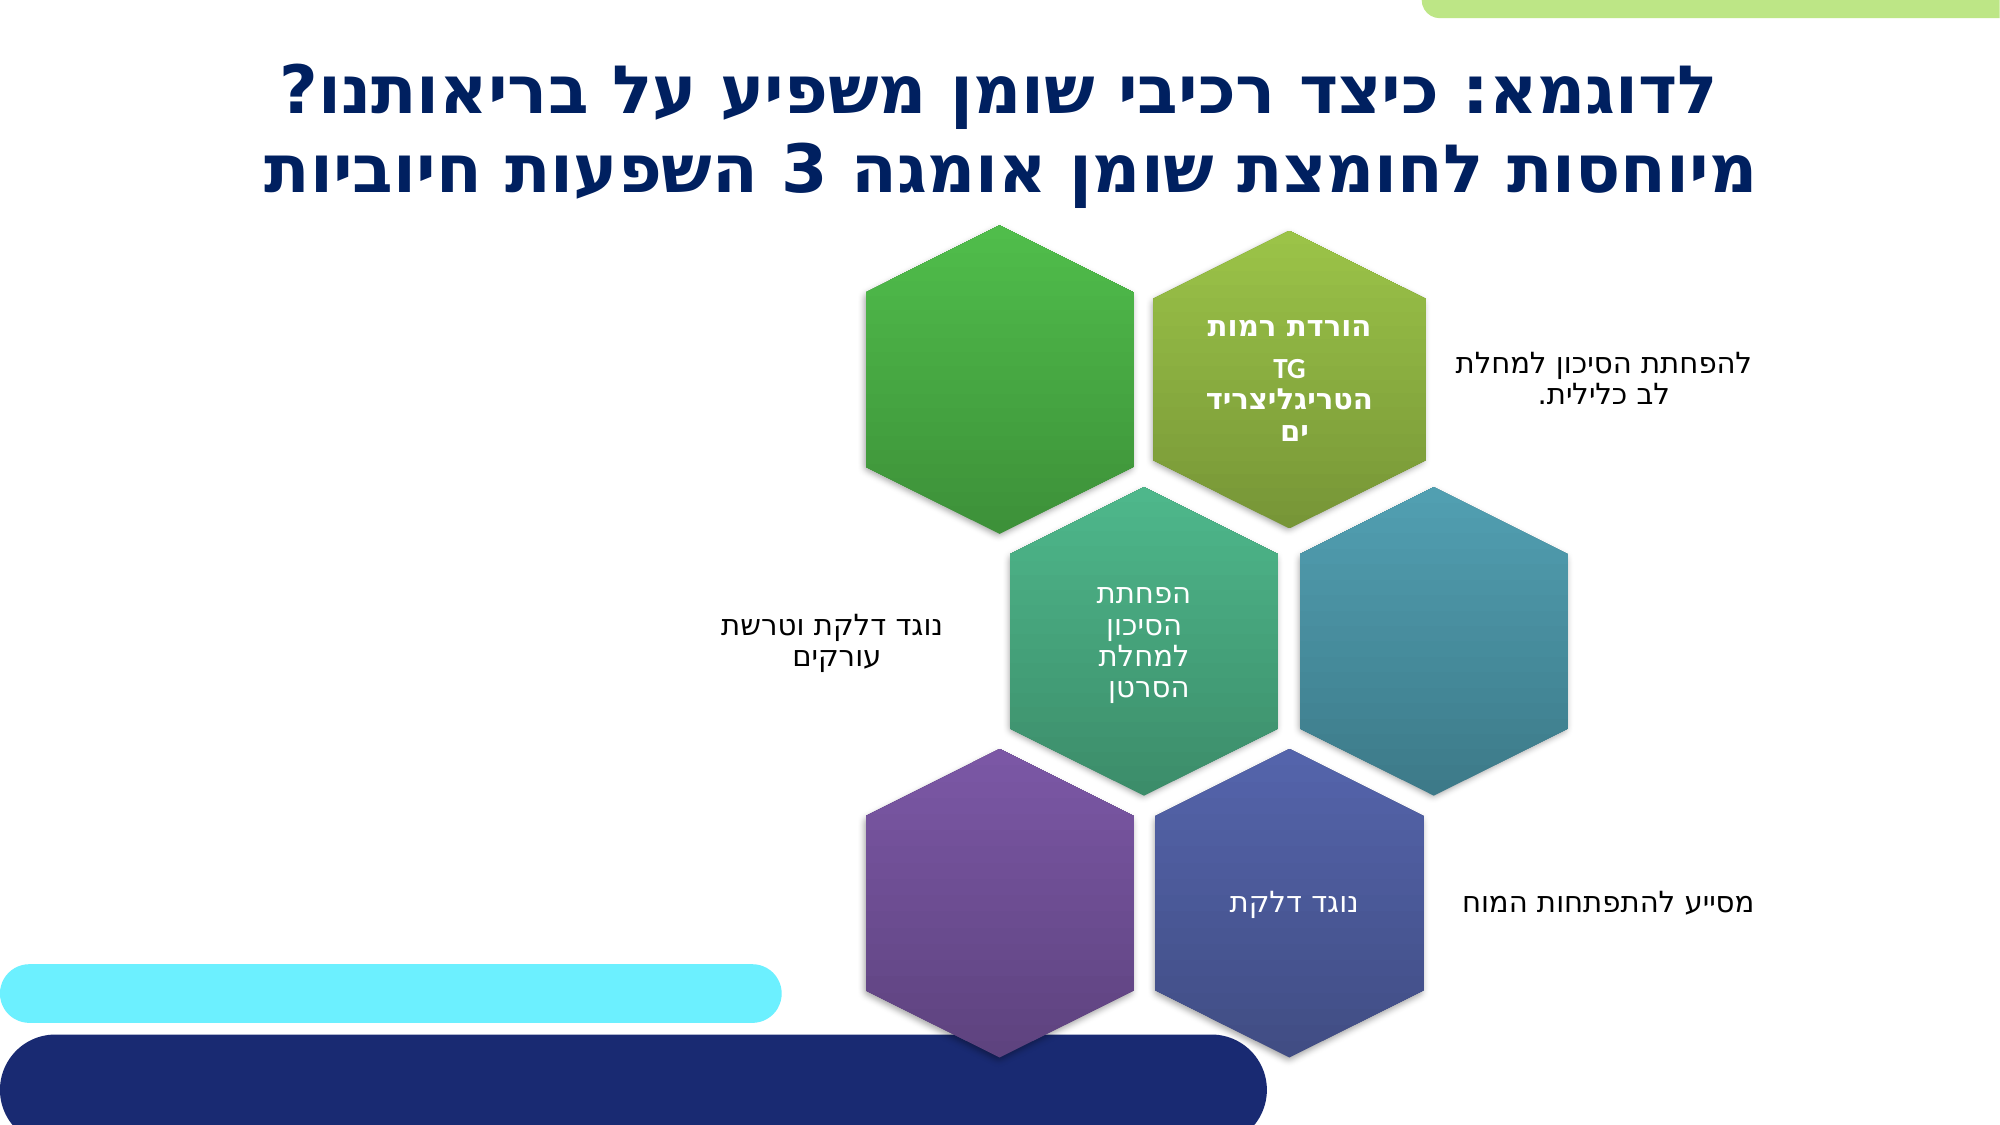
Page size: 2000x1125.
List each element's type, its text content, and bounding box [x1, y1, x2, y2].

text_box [664, 213, 1777, 1070]
title לדוגמא: כיצד רכיבי שומן משפיע על בריאותנו? מיוחסות לחומצת שומן אומגה 3 השפעות חיוביות [84, 34, 1916, 218]
